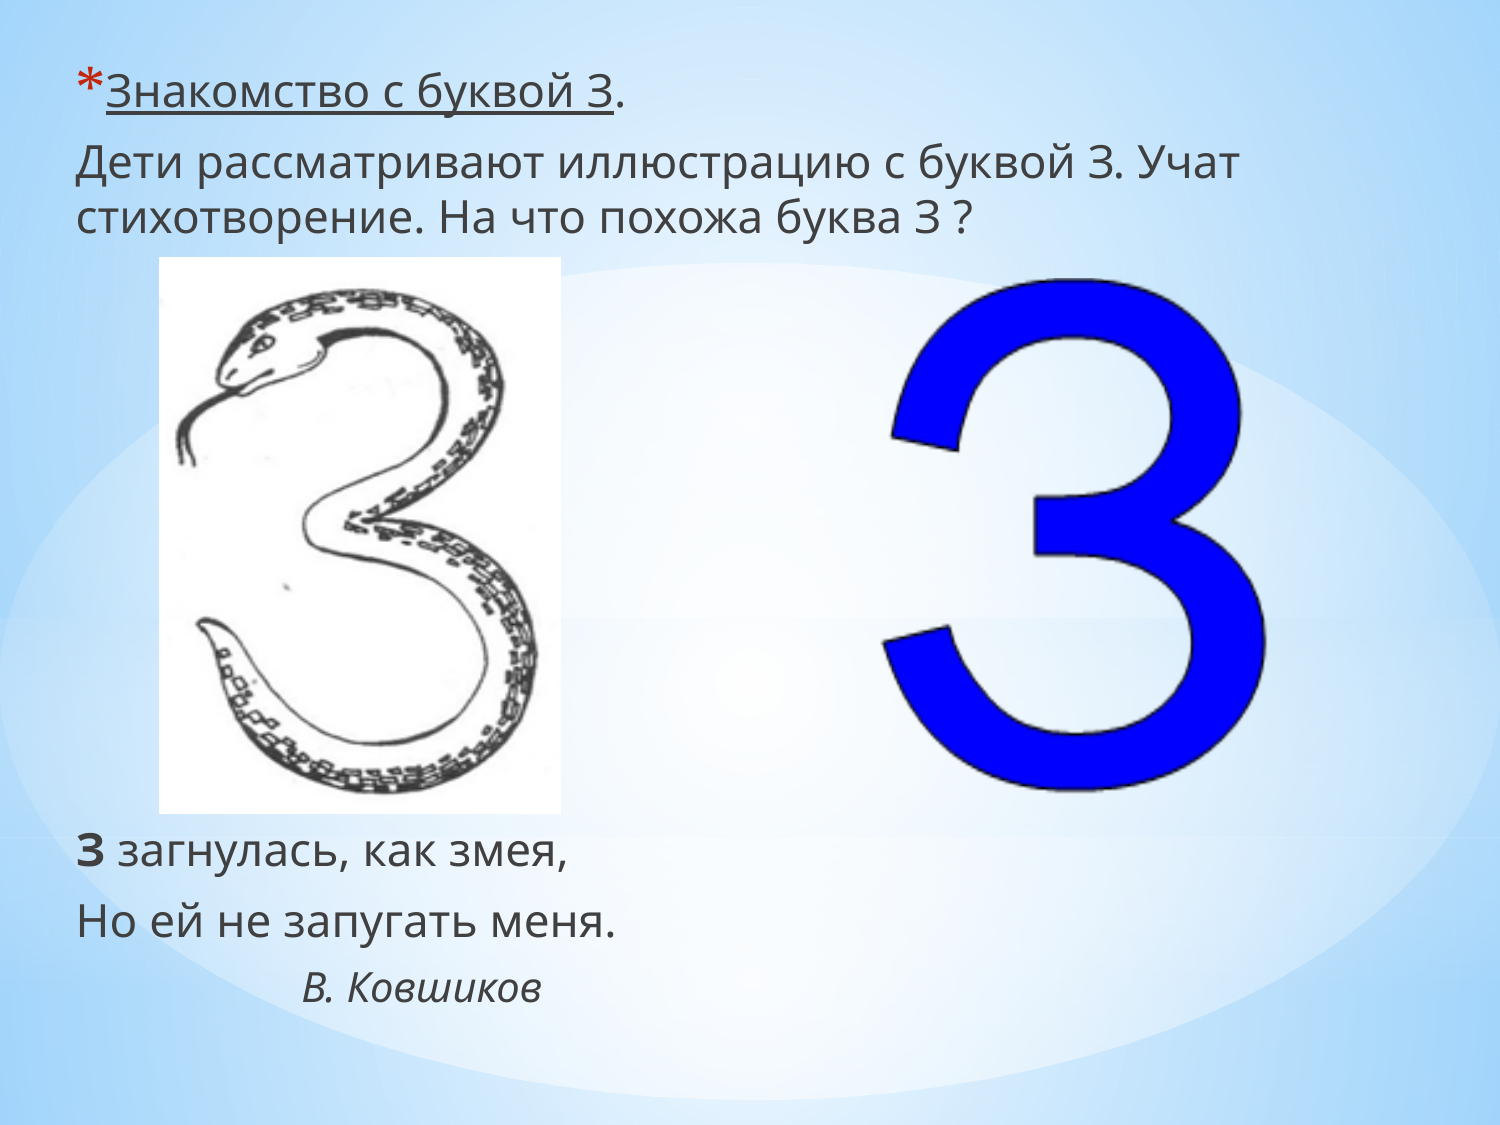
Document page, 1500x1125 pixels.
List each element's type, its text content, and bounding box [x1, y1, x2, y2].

list Знакомство с буквой З. Дети рассматривают иллюстрацию с буквой З. Учат стихотворение. На что похожа буква З ? З загнулась, как змея, Но ей не запугать меня. В. Ковшиков [53, 54, 1459, 1083]
picture [159, 257, 562, 814]
picture [879, 278, 1270, 797]
